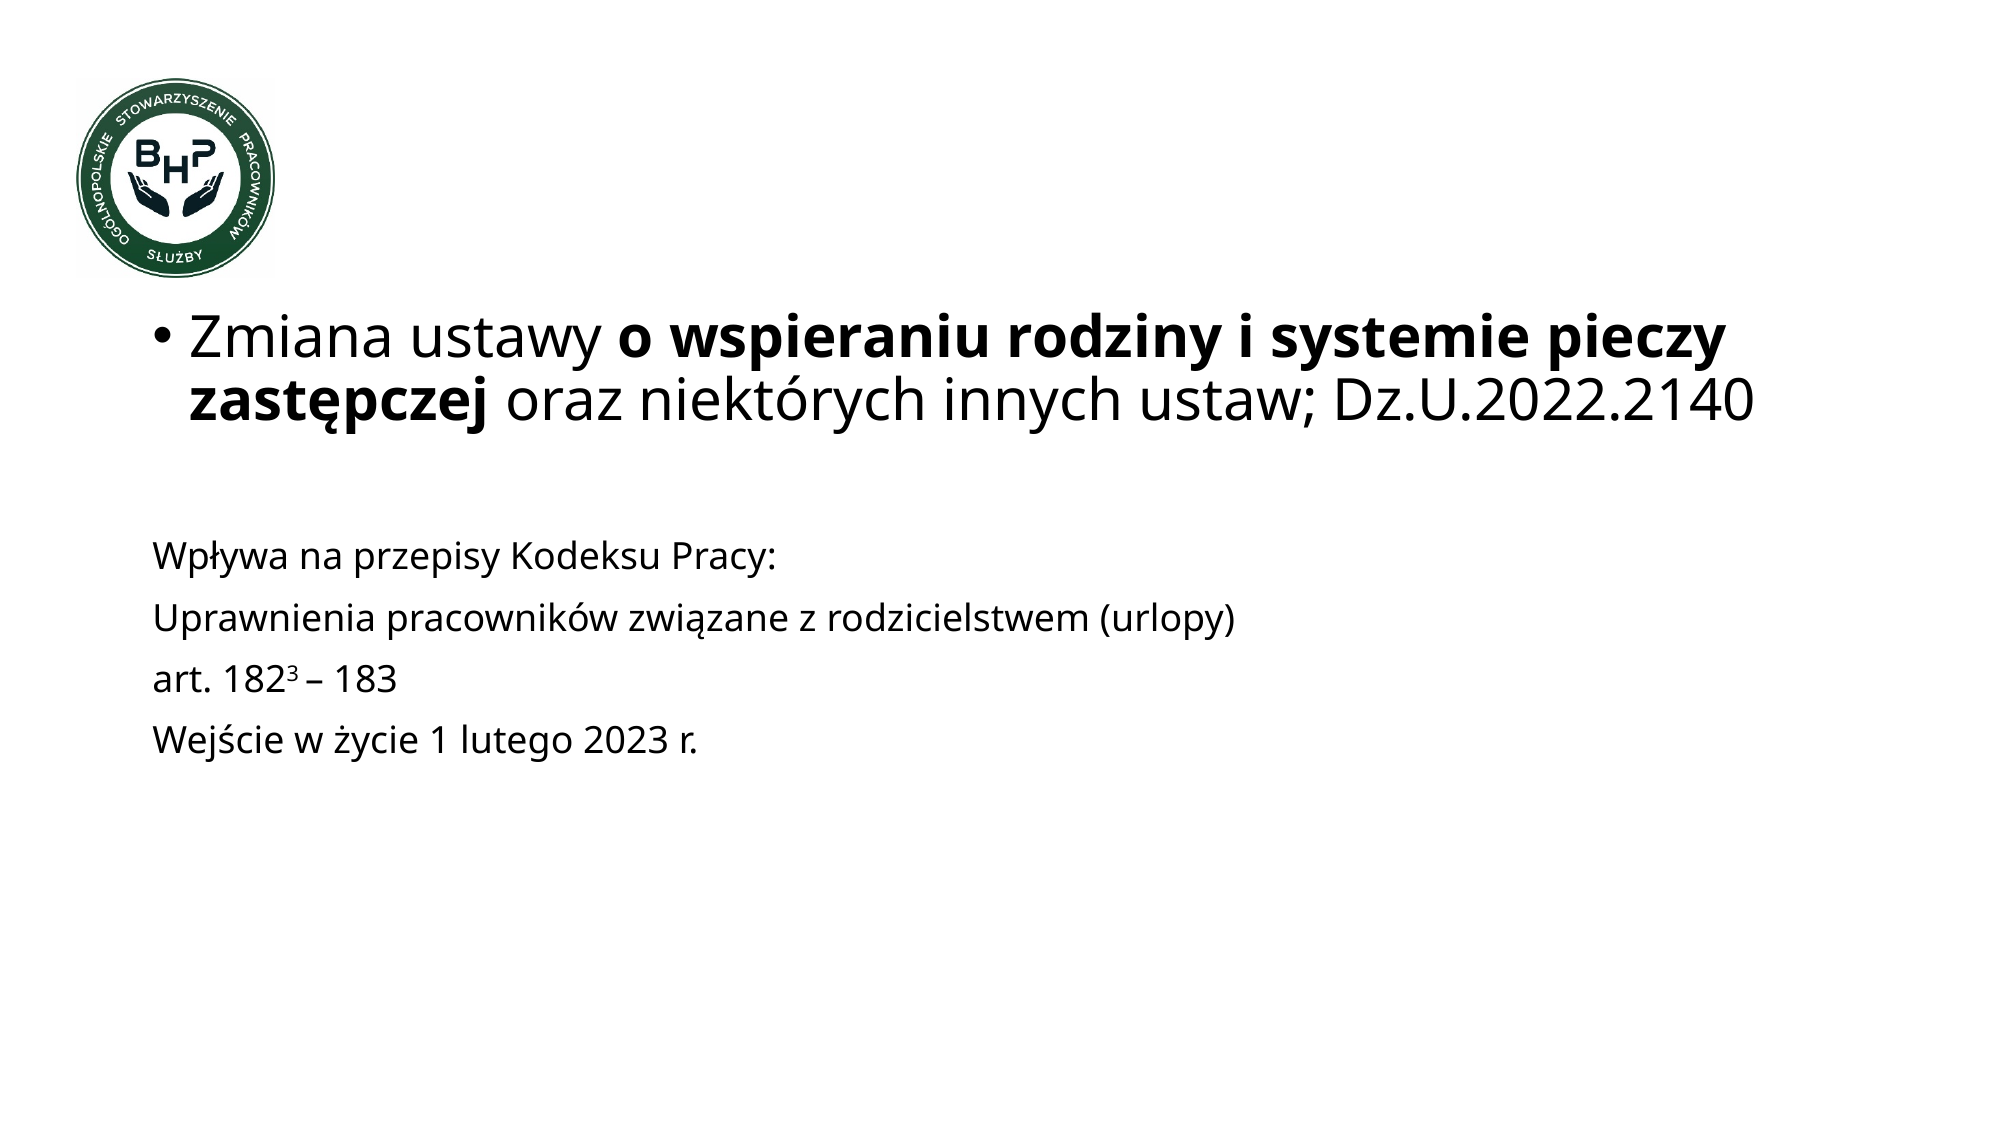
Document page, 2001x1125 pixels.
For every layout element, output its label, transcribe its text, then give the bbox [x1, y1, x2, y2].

picture [75, 78, 275, 278]
list Zmiana ustawy o wspieraniu rodziny i systemie pieczy zastępczej oraz niektórych innych ustaw; Dz.U.2022.2140 Wpływa na przepisy Kodeksu Pracy: Uprawnienia pracowników związane z rodzicielstwem (urlopy) art. 1823 – 183 Wejście w życie 1 lutego 2023 r. [137, 299, 1863, 1014]
